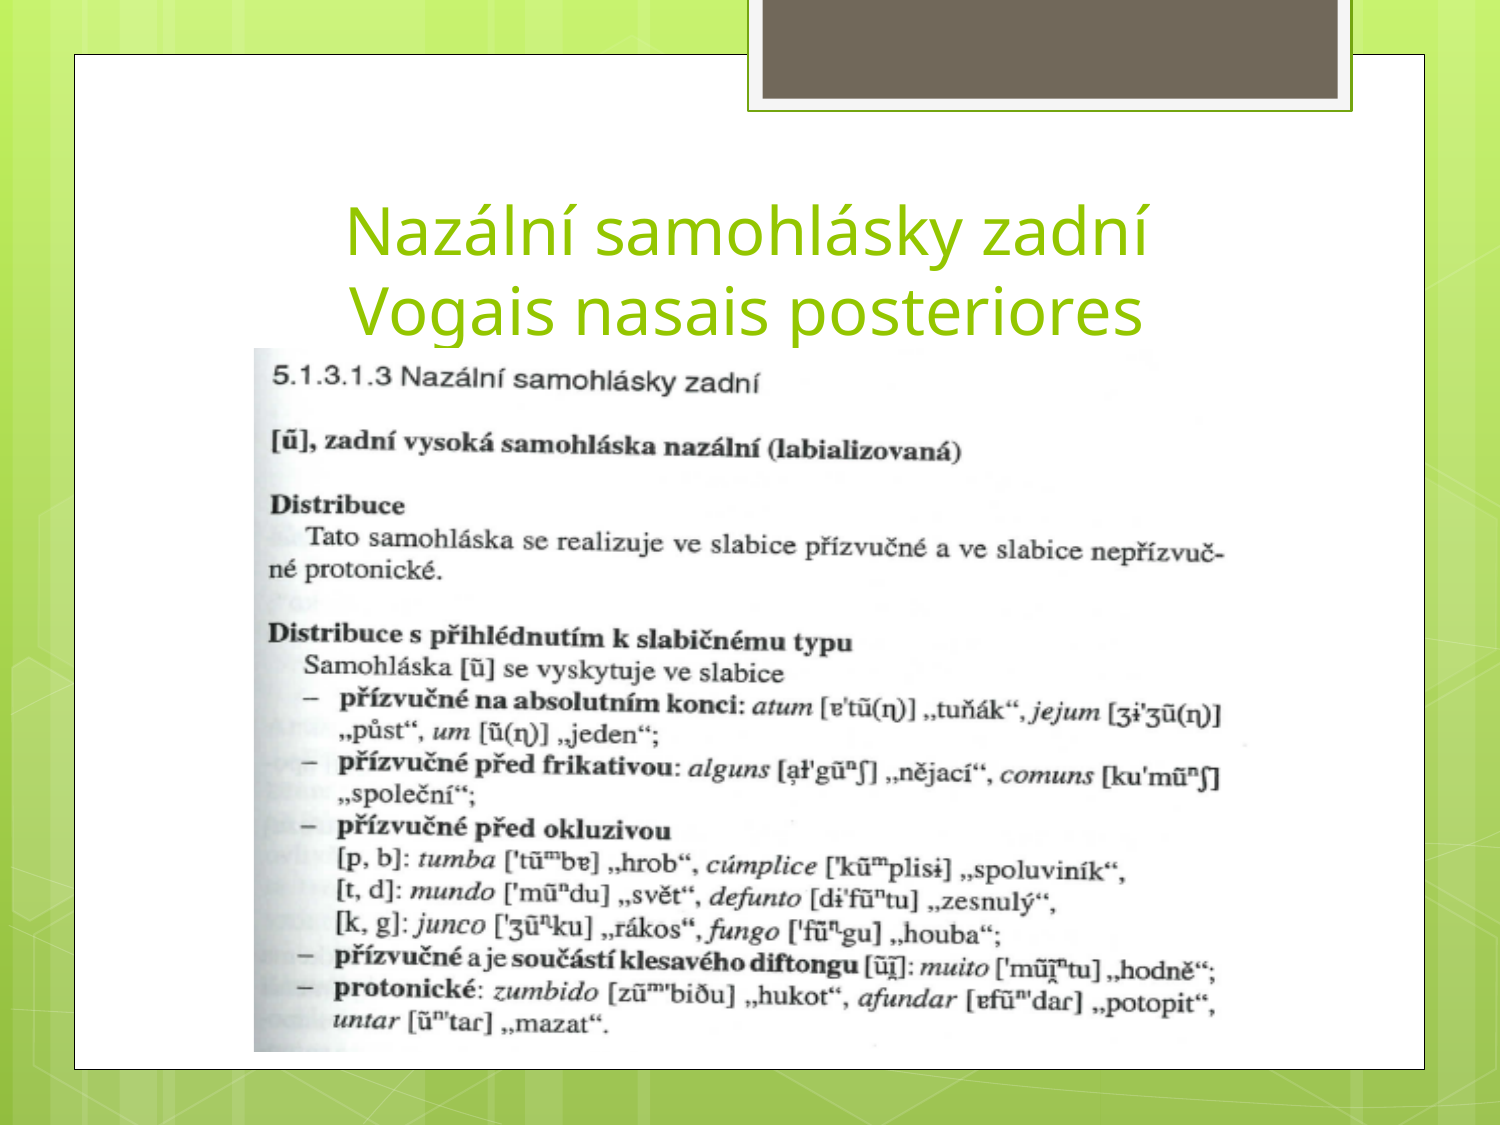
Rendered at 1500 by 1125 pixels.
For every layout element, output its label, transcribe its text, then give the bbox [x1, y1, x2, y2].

title Nazální samohlásky zadní Vogais nasais posteriores [171, 168, 1324, 357]
picture [253, 348, 1294, 1052]
